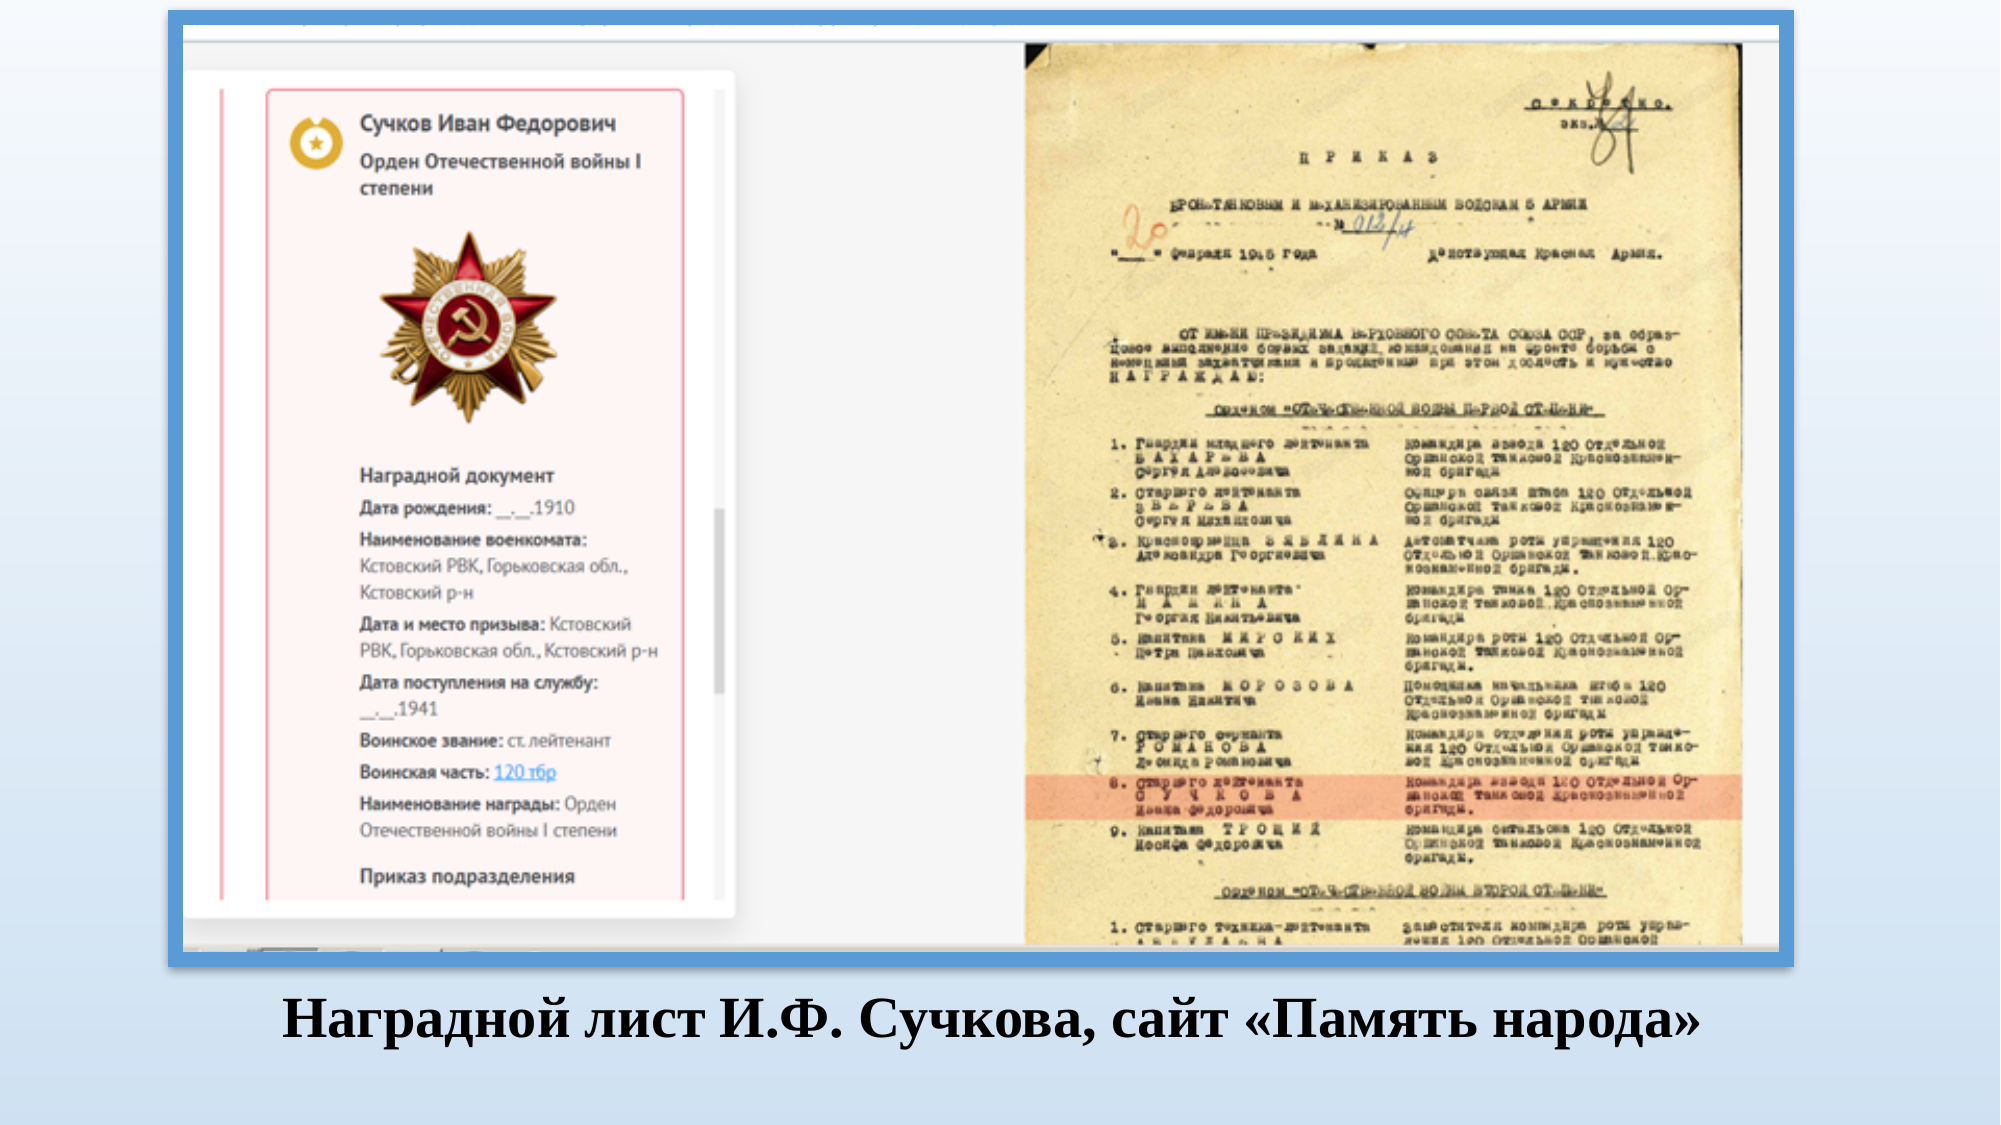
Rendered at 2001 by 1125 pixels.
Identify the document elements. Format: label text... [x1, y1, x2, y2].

list [289, 977, 1737, 1014]
picture [182, 24, 1779, 953]
title Наградной лист И.Ф. Сучкова, сайт «Память народа» [137, 975, 1863, 1063]
